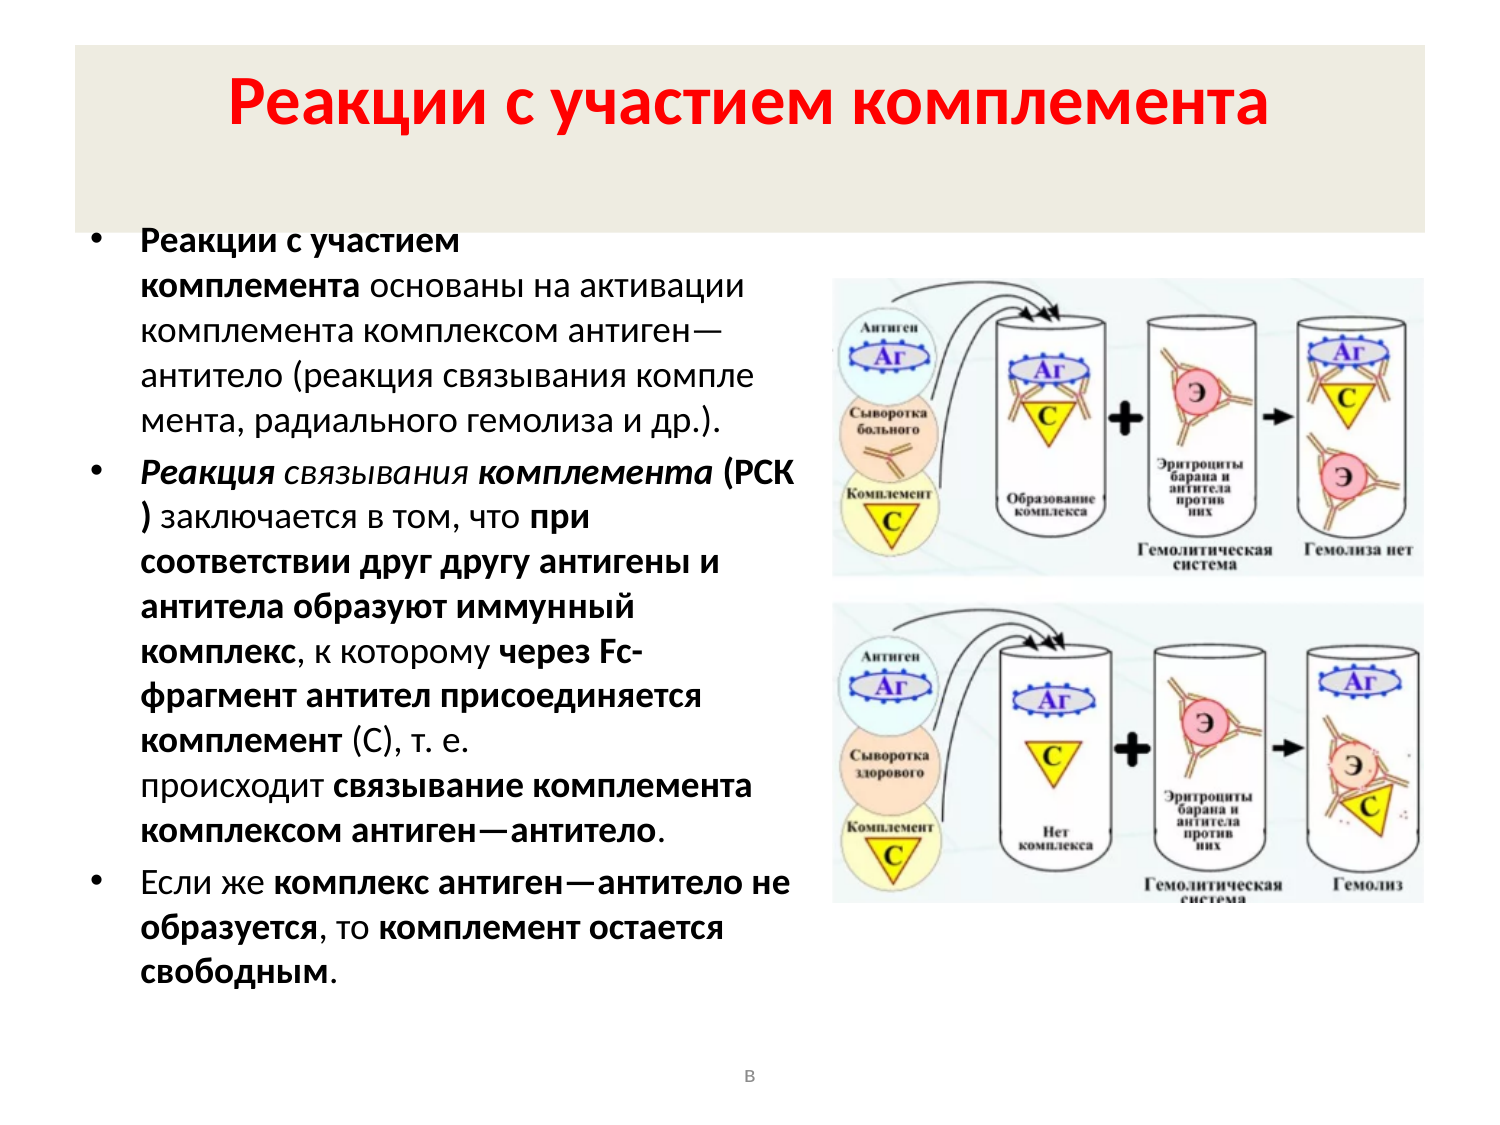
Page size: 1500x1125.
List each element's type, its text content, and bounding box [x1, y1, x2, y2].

footer в [512, 1042, 988, 1103]
title Реакции с участием комплемента [75, 45, 1425, 233]
picture [832, 278, 1424, 903]
list Реакции с участием комплемента основаны на активации комплемента комплексом антиген—антитело (реакция связывания компле­мента, радиального гемолиза и др.). Реакция связывания комплемента (РСК) за­ключается в том, что при соответствии друг другу антигены и антитела образуют иммун­ный комплекс, к которому через Fc-фрагмент антител присоединяется комплемент (С), т. е. происходит связывание комплемента комп­лексом антиген—антитело. Если же комплекс антиген—антитело не образуется, то комп­лемент остается свободным. [75, 208, 821, 1005]
